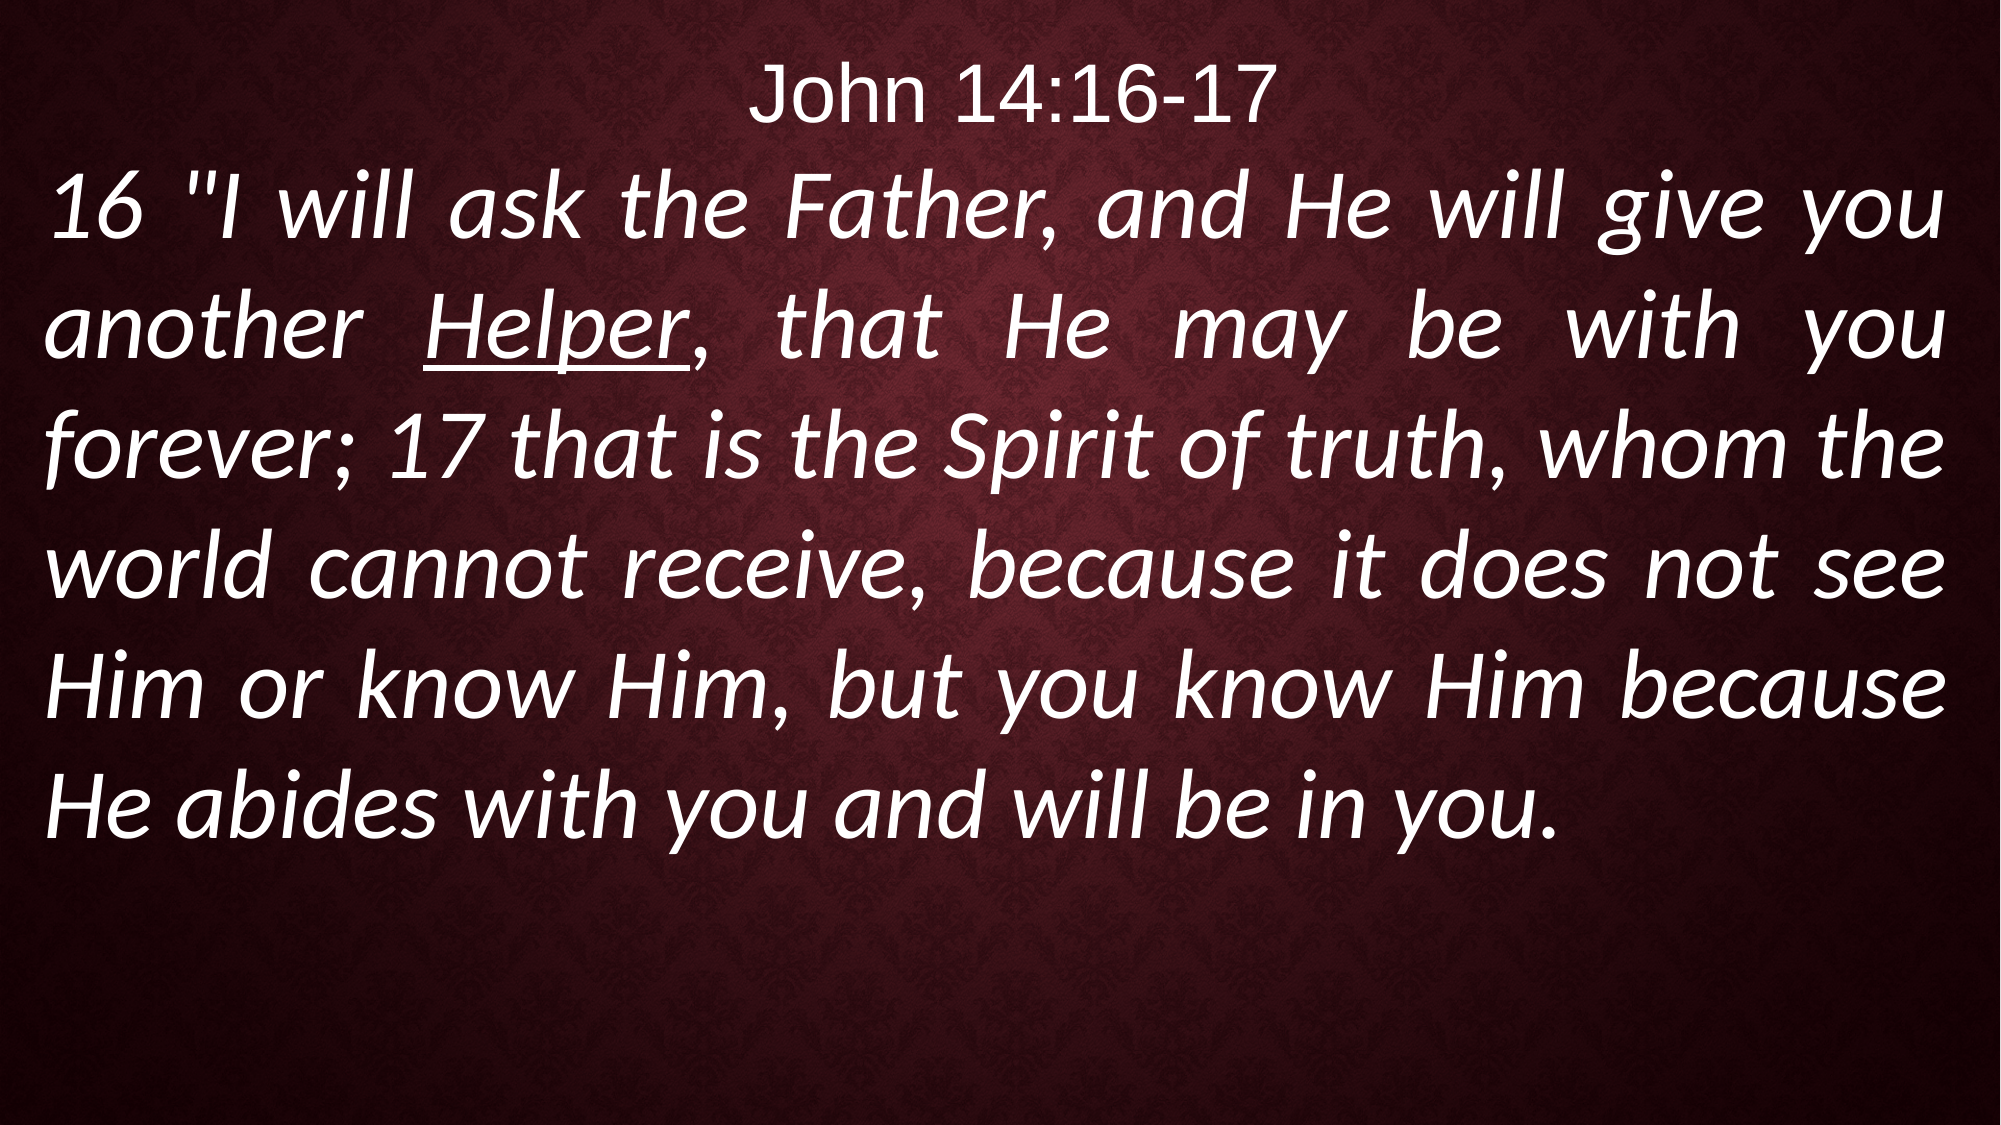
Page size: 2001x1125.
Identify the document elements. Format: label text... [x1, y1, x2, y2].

text_box 16 "I will ask the Father, and He will give you another Helper, that He may be with you forever; 17 that is the Spirit of truth, whom the world cannot receive, because it does not see Him or know Him, but you know Him because He abides with you and will be in you. [28, 131, 1965, 866]
text_box John 14:16-17 [55, 31, 1974, 146]
